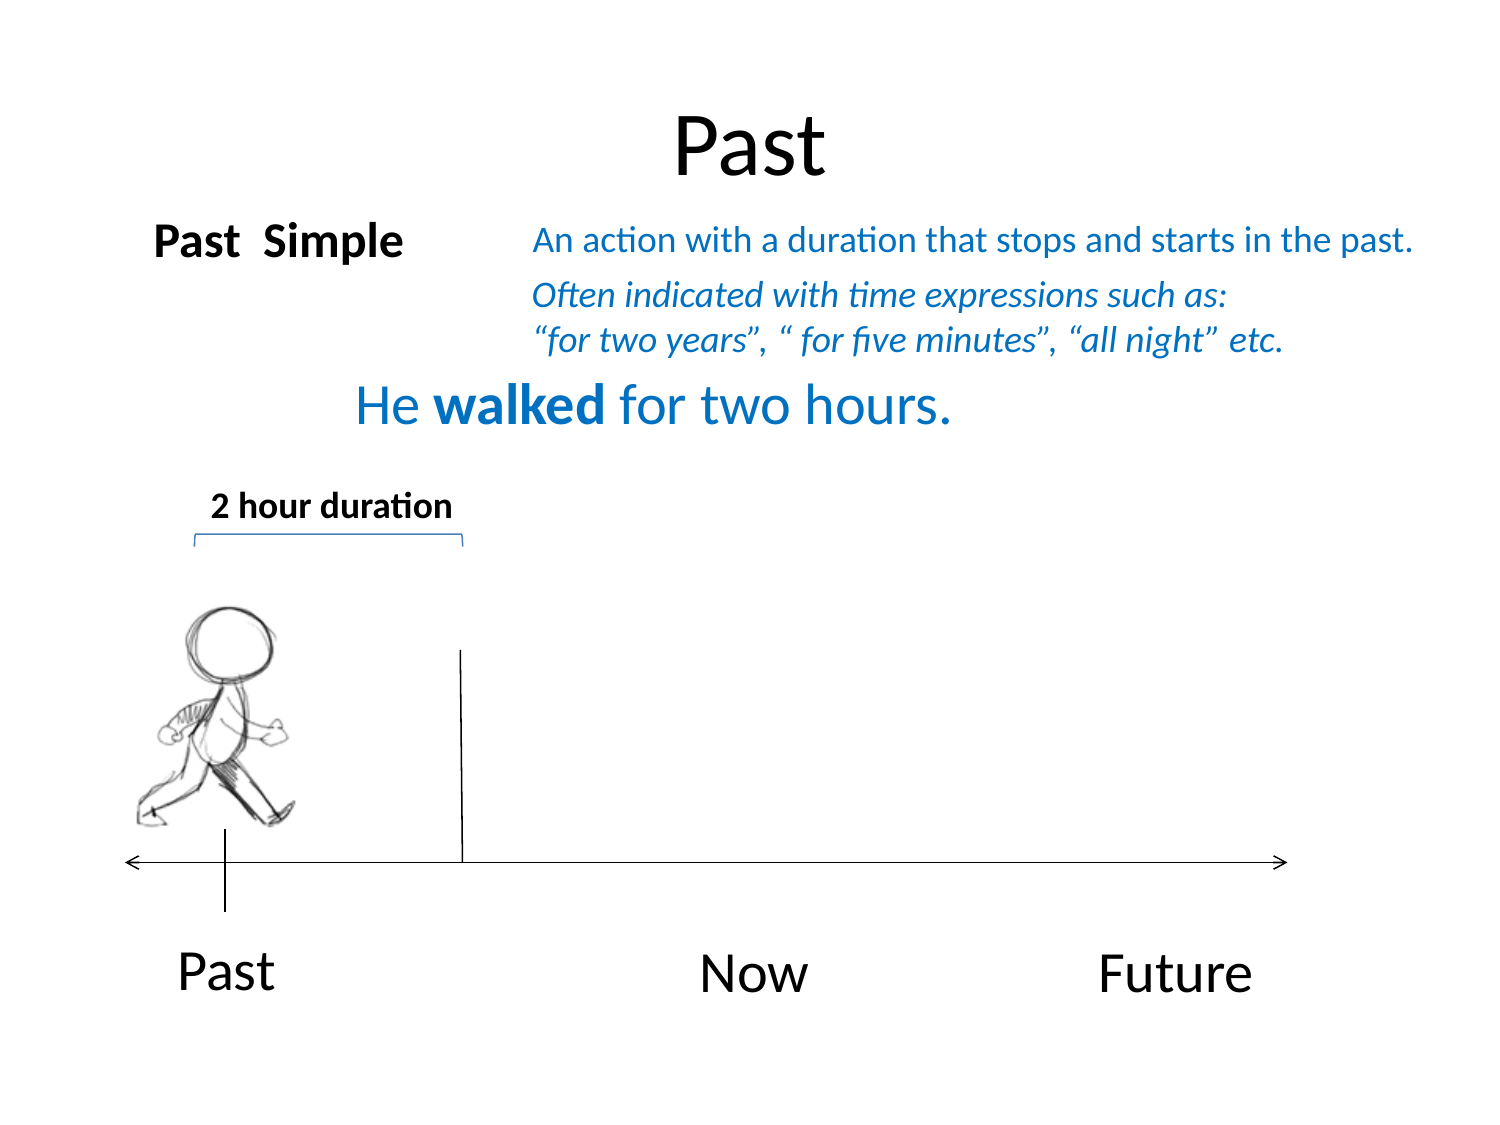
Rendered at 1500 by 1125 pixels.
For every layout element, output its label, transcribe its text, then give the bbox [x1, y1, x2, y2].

text_box Future [1083, 926, 1338, 1012]
text_box Past Simple [138, 199, 420, 275]
text_box 2 hour duration [195, 473, 469, 534]
text_box [193, 533, 464, 547]
text_box He walked for two hours. [340, 358, 1500, 444]
picture [87, 587, 341, 829]
text_box Now [683, 926, 825, 1012]
text_box Often indicated with time expressions such as: “for two years”, “ for five minutes”, “all night” etc. [516, 262, 1301, 413]
text_box An action with a duration that stops and starts in the past. [517, 207, 1430, 267]
text_box Past [162, 924, 304, 1010]
title Past [75, 45, 1425, 233]
